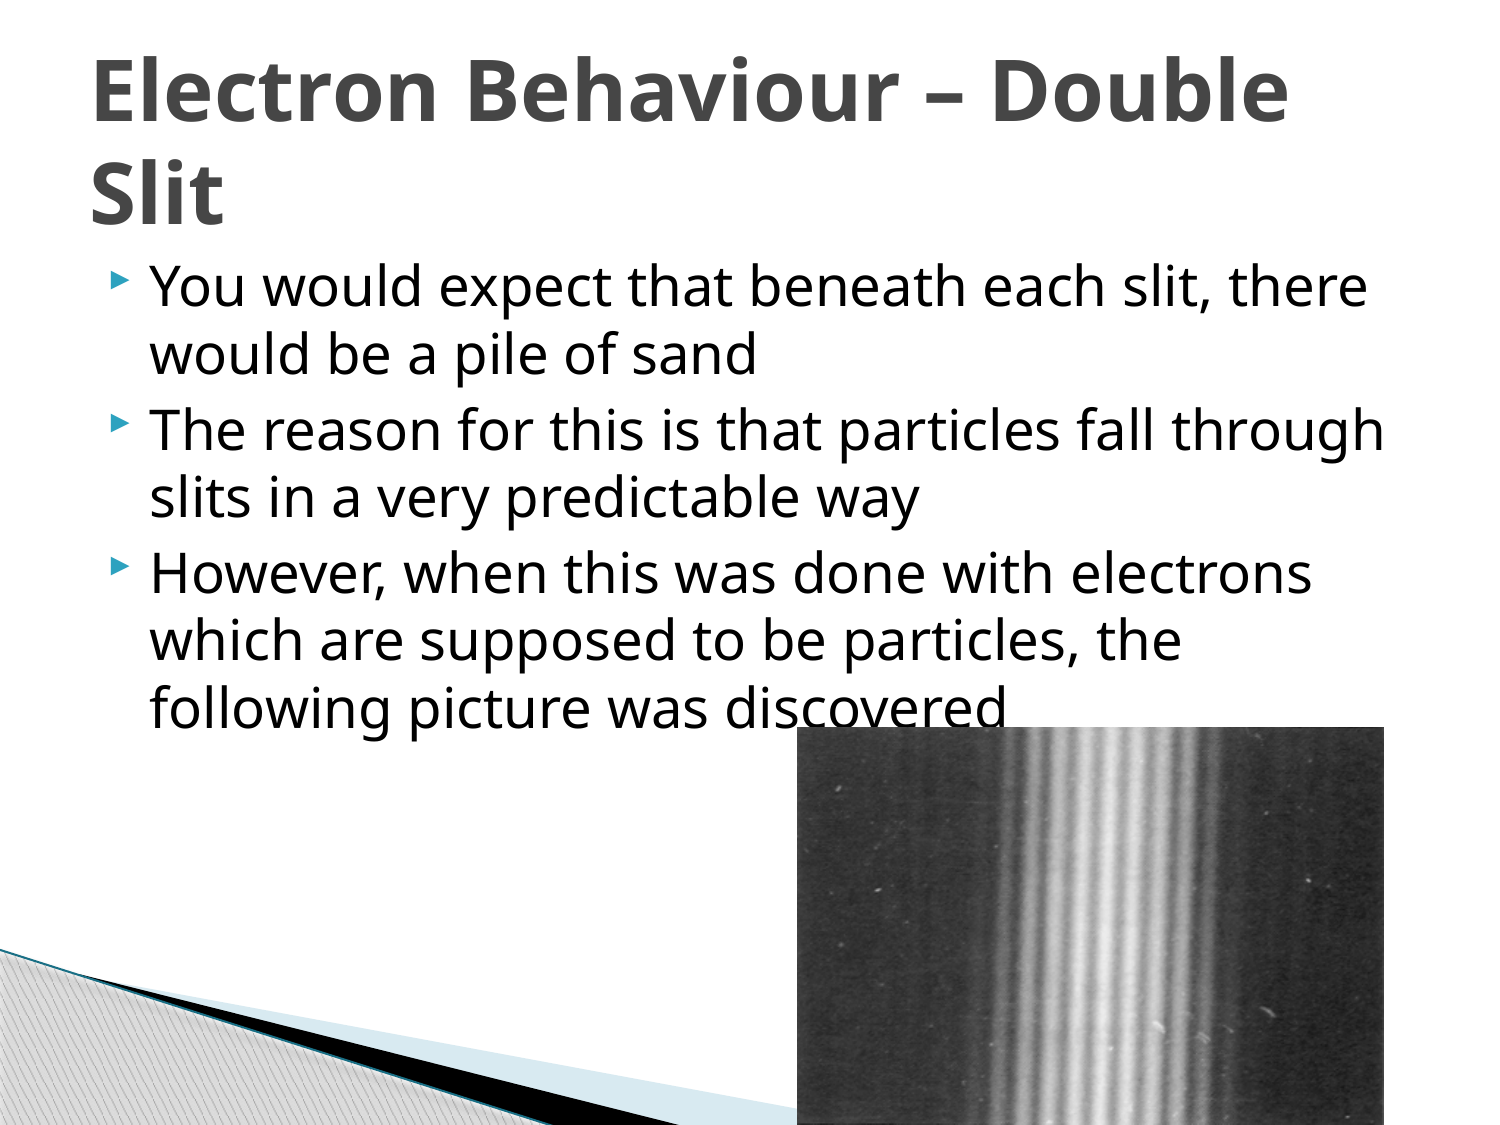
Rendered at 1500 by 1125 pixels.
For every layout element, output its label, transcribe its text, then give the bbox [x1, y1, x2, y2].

title Electron Behaviour – Double Slit [75, 45, 1425, 233]
list You would expect that beneath each slit, there would be a pile of sand The reason for this is that particles fall through slits in a very predictable way However, when this was done with electrons which are supposed to be particles, the following picture was discovered [75, 243, 1425, 986]
picture [796, 727, 1384, 1125]
